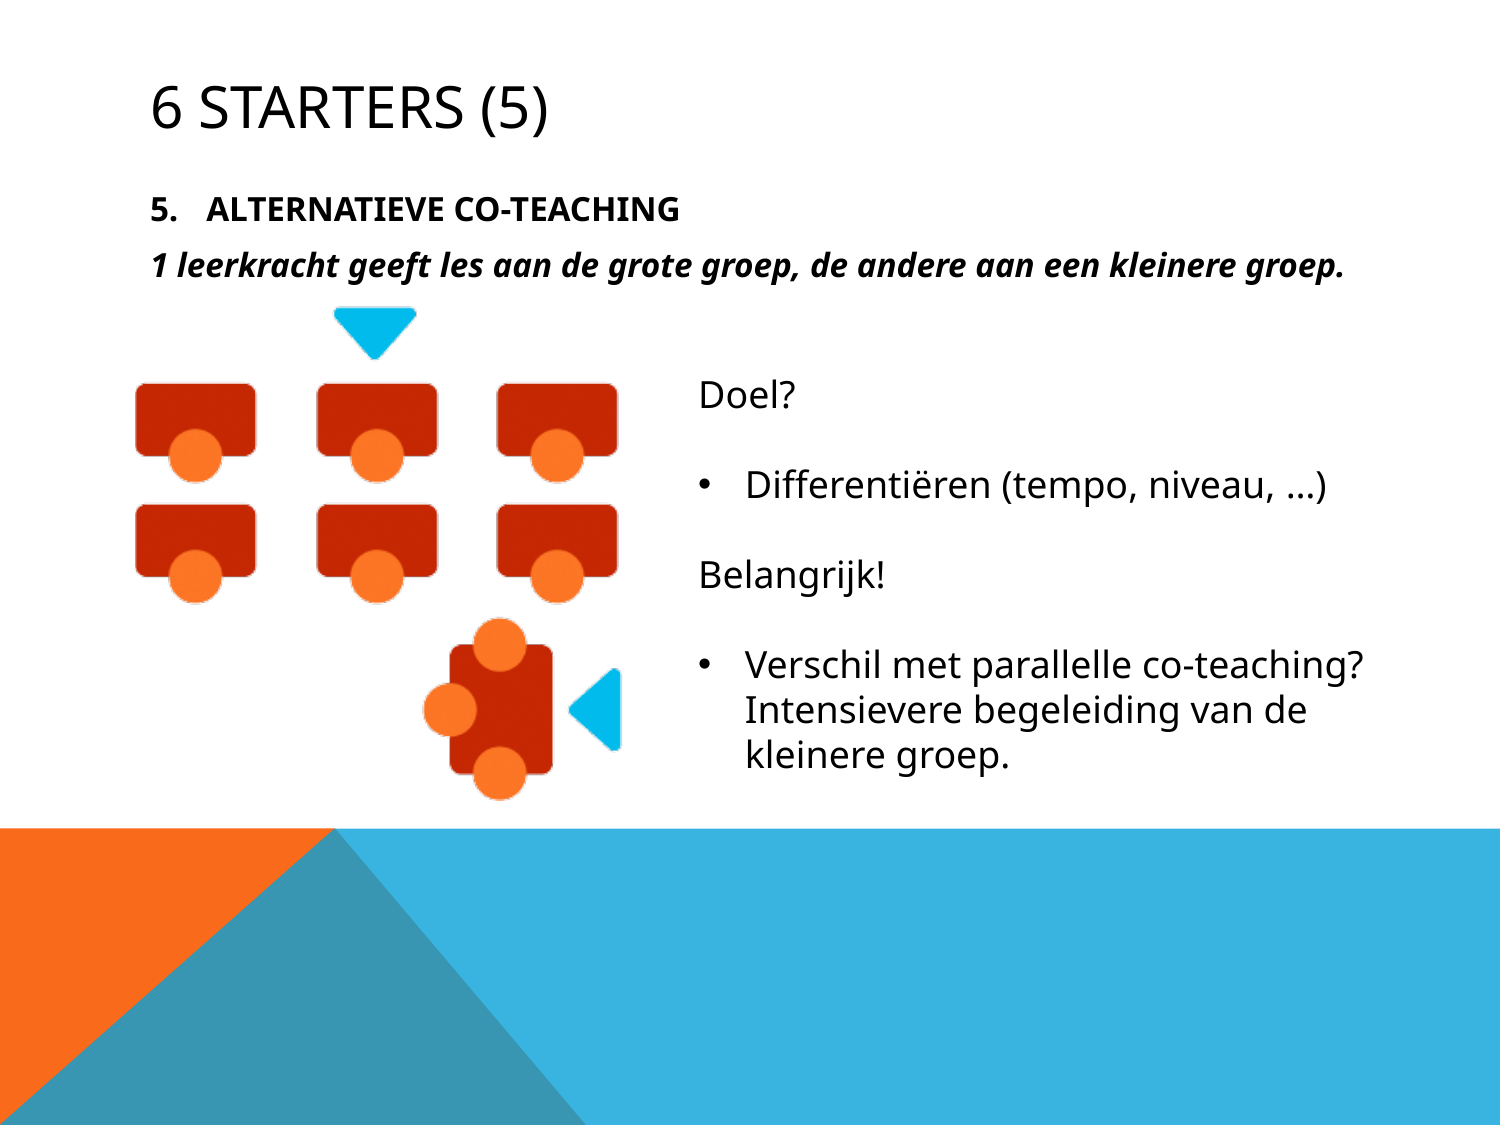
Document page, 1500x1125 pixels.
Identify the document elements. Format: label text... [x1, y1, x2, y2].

title 6 STARTERS (5) [135, 60, 1369, 150]
text_box Doel? Differentiëren (tempo, niveau, …) Belangrijk! Verschil met parallelle co-teaching? Intensievere begeleiding van de kleinere groep. [722, 363, 1400, 784]
list ALTERNATIEVE CO-TEACHING 1 leerkracht geeft les aan de grote groep, de andere aan een kleinere groep. [135, 180, 1369, 363]
picture [134, 260, 717, 802]
